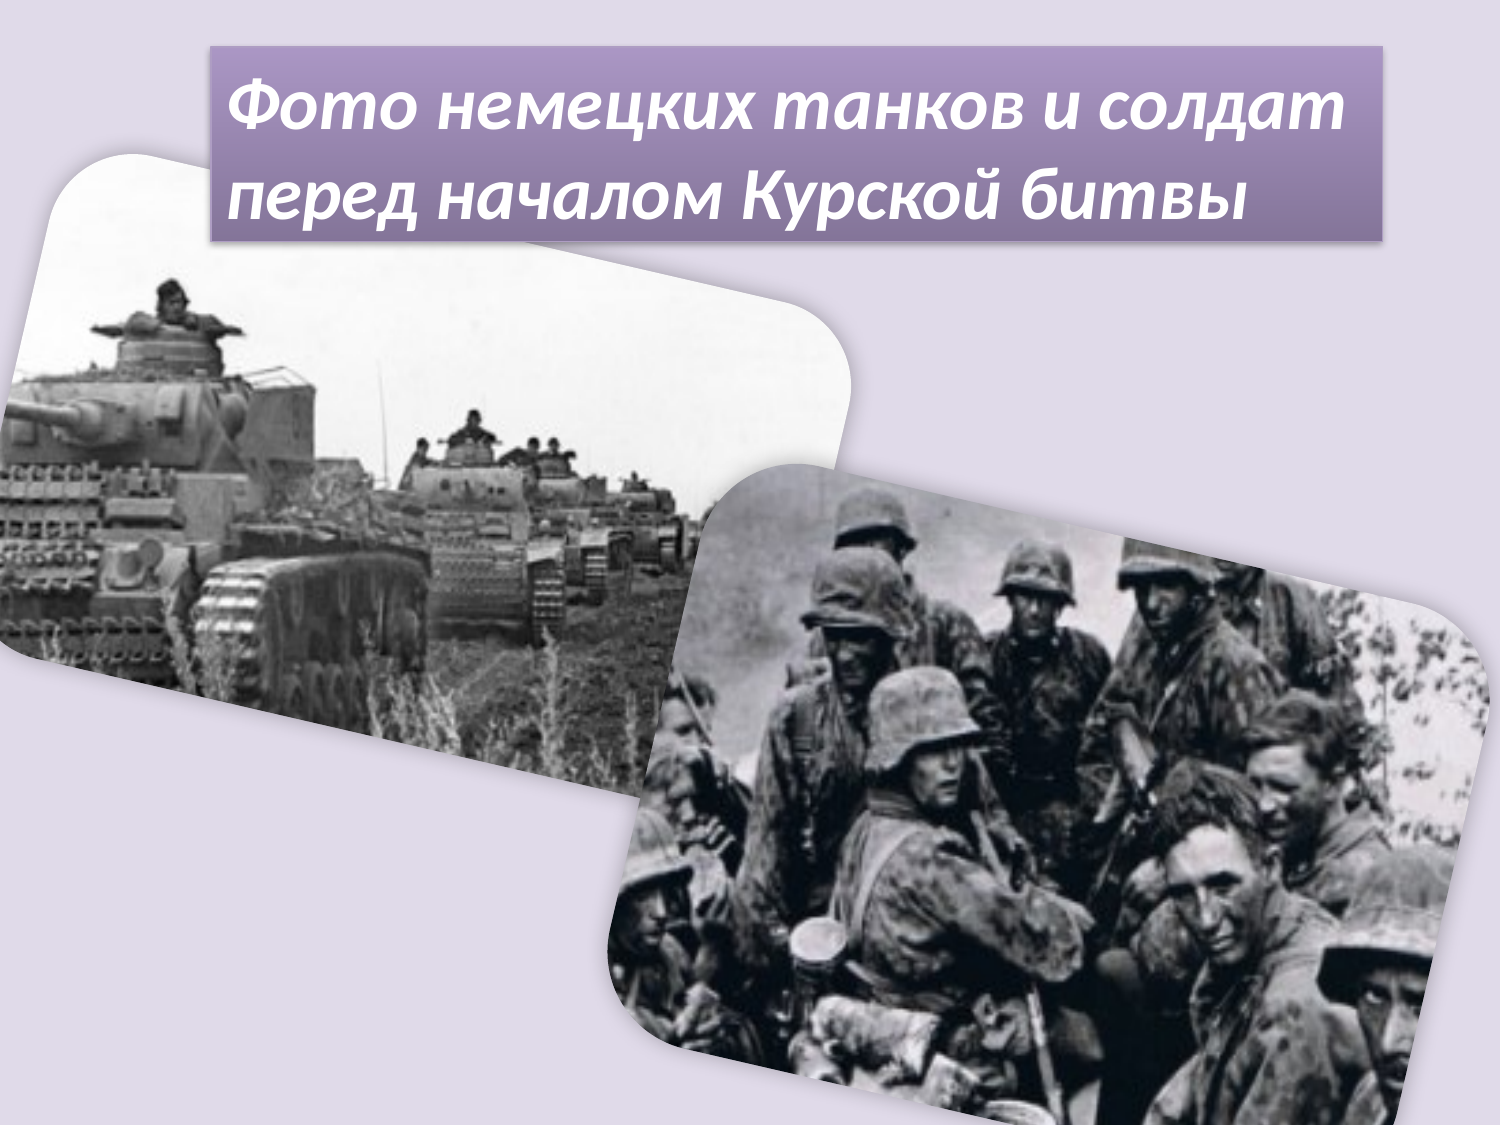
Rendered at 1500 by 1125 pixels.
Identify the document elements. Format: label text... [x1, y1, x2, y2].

picture [0, 154, 1490, 1125]
text_box Фото немецких танков и солдат перед началом Курской битвы [210, 46, 1383, 242]
